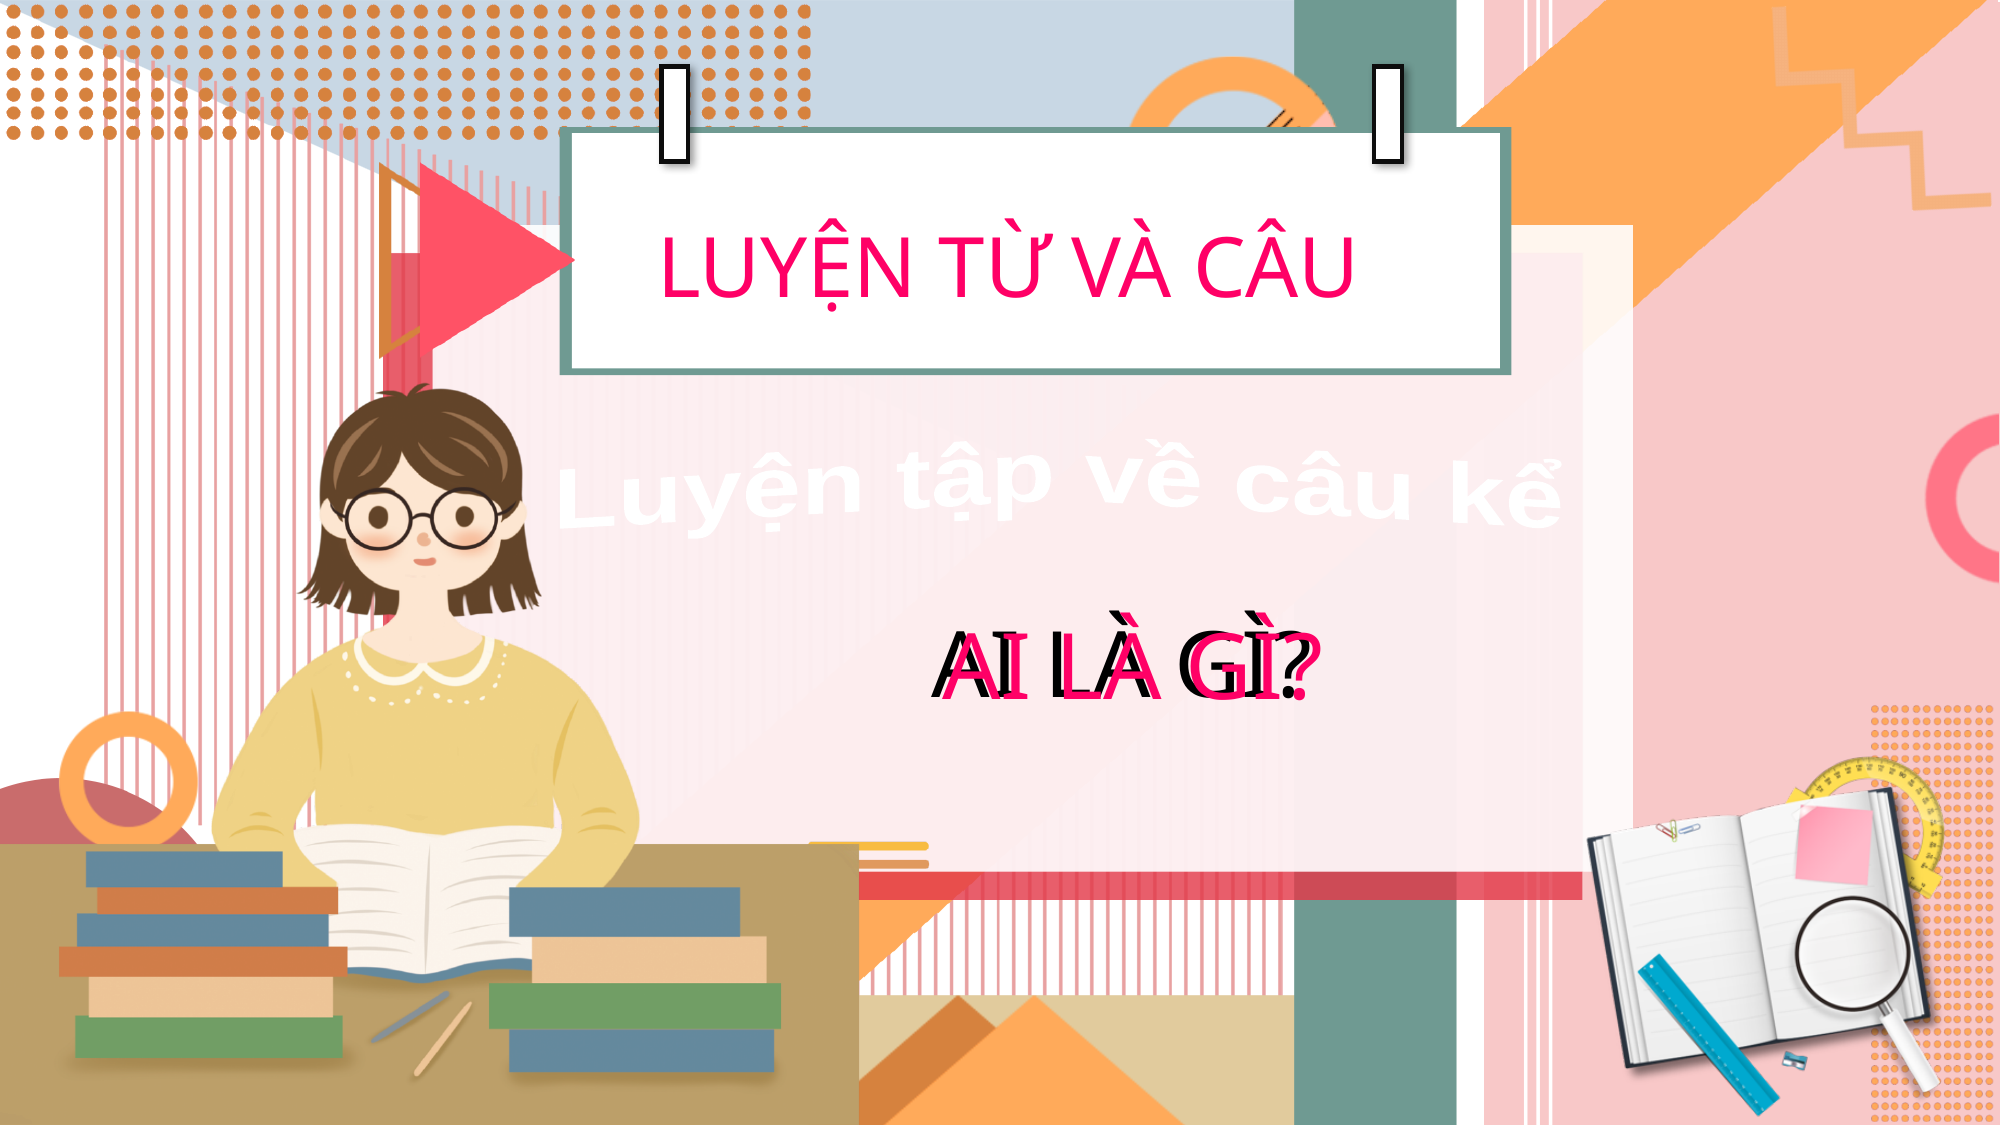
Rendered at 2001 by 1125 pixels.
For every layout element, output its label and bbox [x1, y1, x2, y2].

text_box [559, 66, 1512, 376]
picture [0, 0, 2000, 1125]
